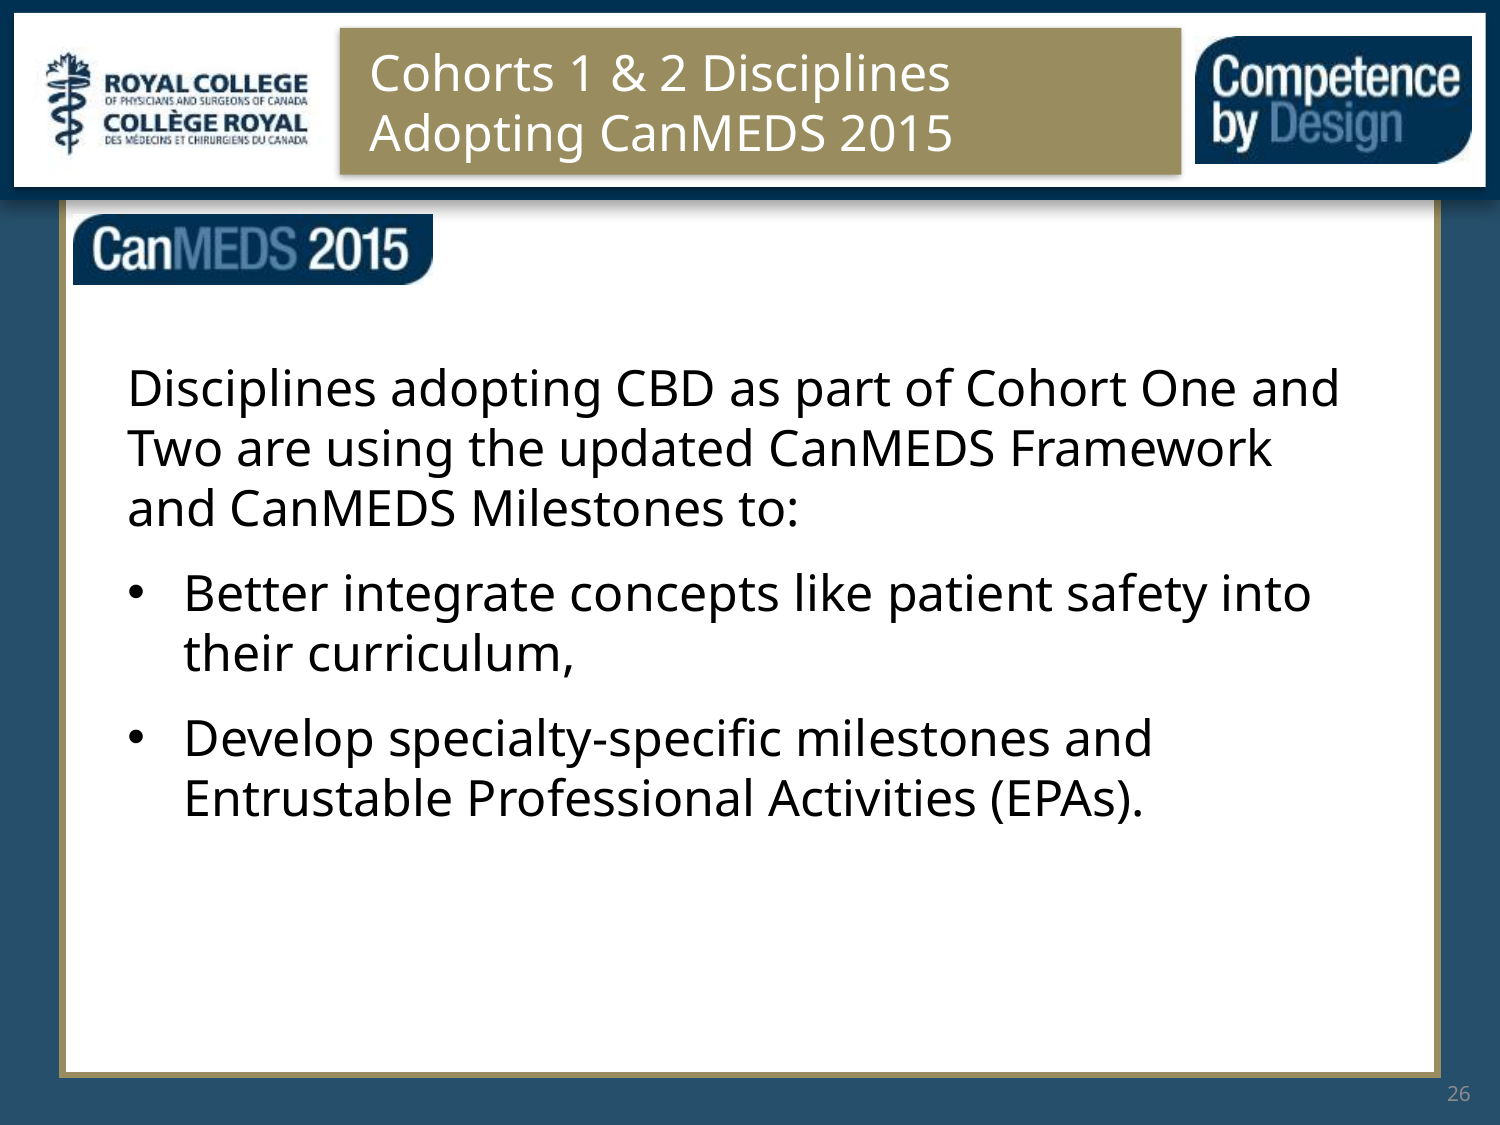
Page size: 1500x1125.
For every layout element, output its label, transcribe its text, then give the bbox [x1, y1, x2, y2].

picture [23, 22, 331, 182]
title Cohorts 1 & 2 Disciplines Adopting CanMEDS 2015 [355, 32, 1168, 171]
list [73, 213, 433, 286]
text_box Disciplines adopting CBD as part of Cohort One and Two are using the updated CanMEDS Framework and CanMEDS Milestones to: Better integrate concepts like patient safety into their curriculum, Develop specialty-specific milestones and Entrustable Professional Activities (EPAs). [112, 349, 1388, 834]
slide_number 26 [973, 1064, 1486, 1125]
picture [1195, 36, 1473, 165]
